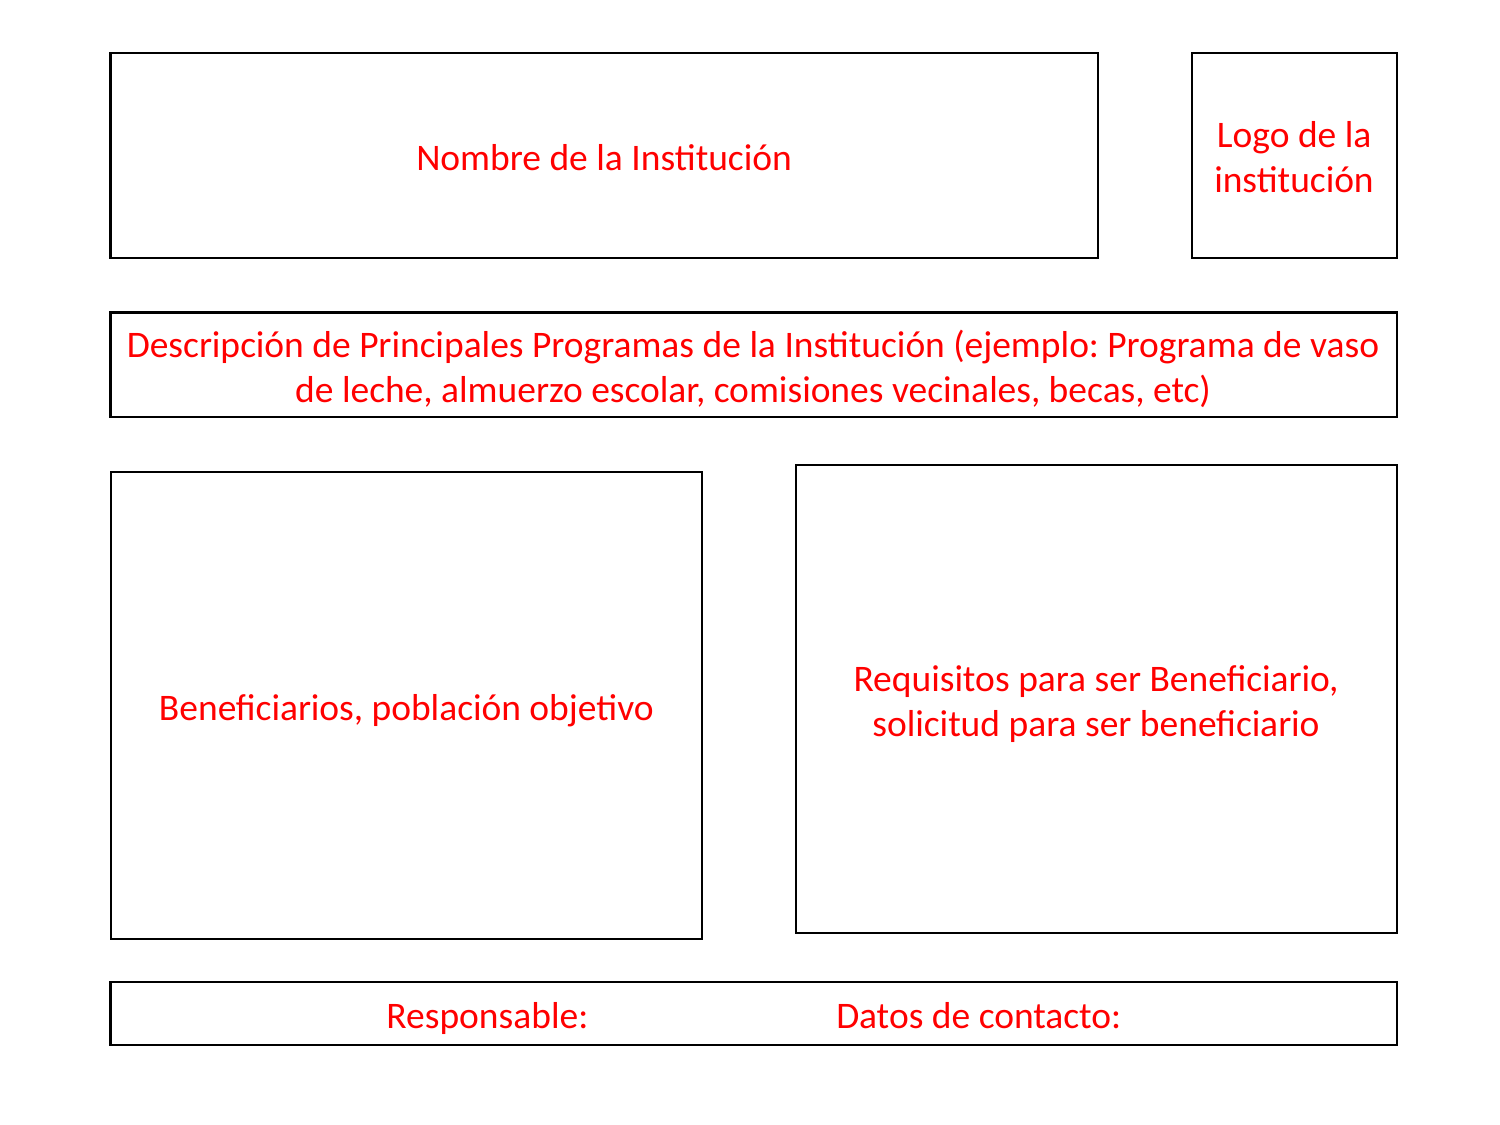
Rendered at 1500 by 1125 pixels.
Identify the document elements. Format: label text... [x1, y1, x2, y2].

text_box Responsable: Datos de contacto: [109, 981, 1398, 1046]
text_box Beneficiarios, población objetivo [110, 471, 703, 940]
text_box Nombre de la Institución [109, 52, 1099, 259]
text_box Requisitos para ser Beneficiario, solicitud para ser beneficiario [795, 464, 1398, 934]
text_box Descripción de Principales Programas de la Institución (ejemplo: Programa de vaso de leche, almuerzo escolar, comisiones vecinales, becas, etc) [109, 311, 1398, 418]
text_box Logo de la institución [1191, 52, 1398, 259]
